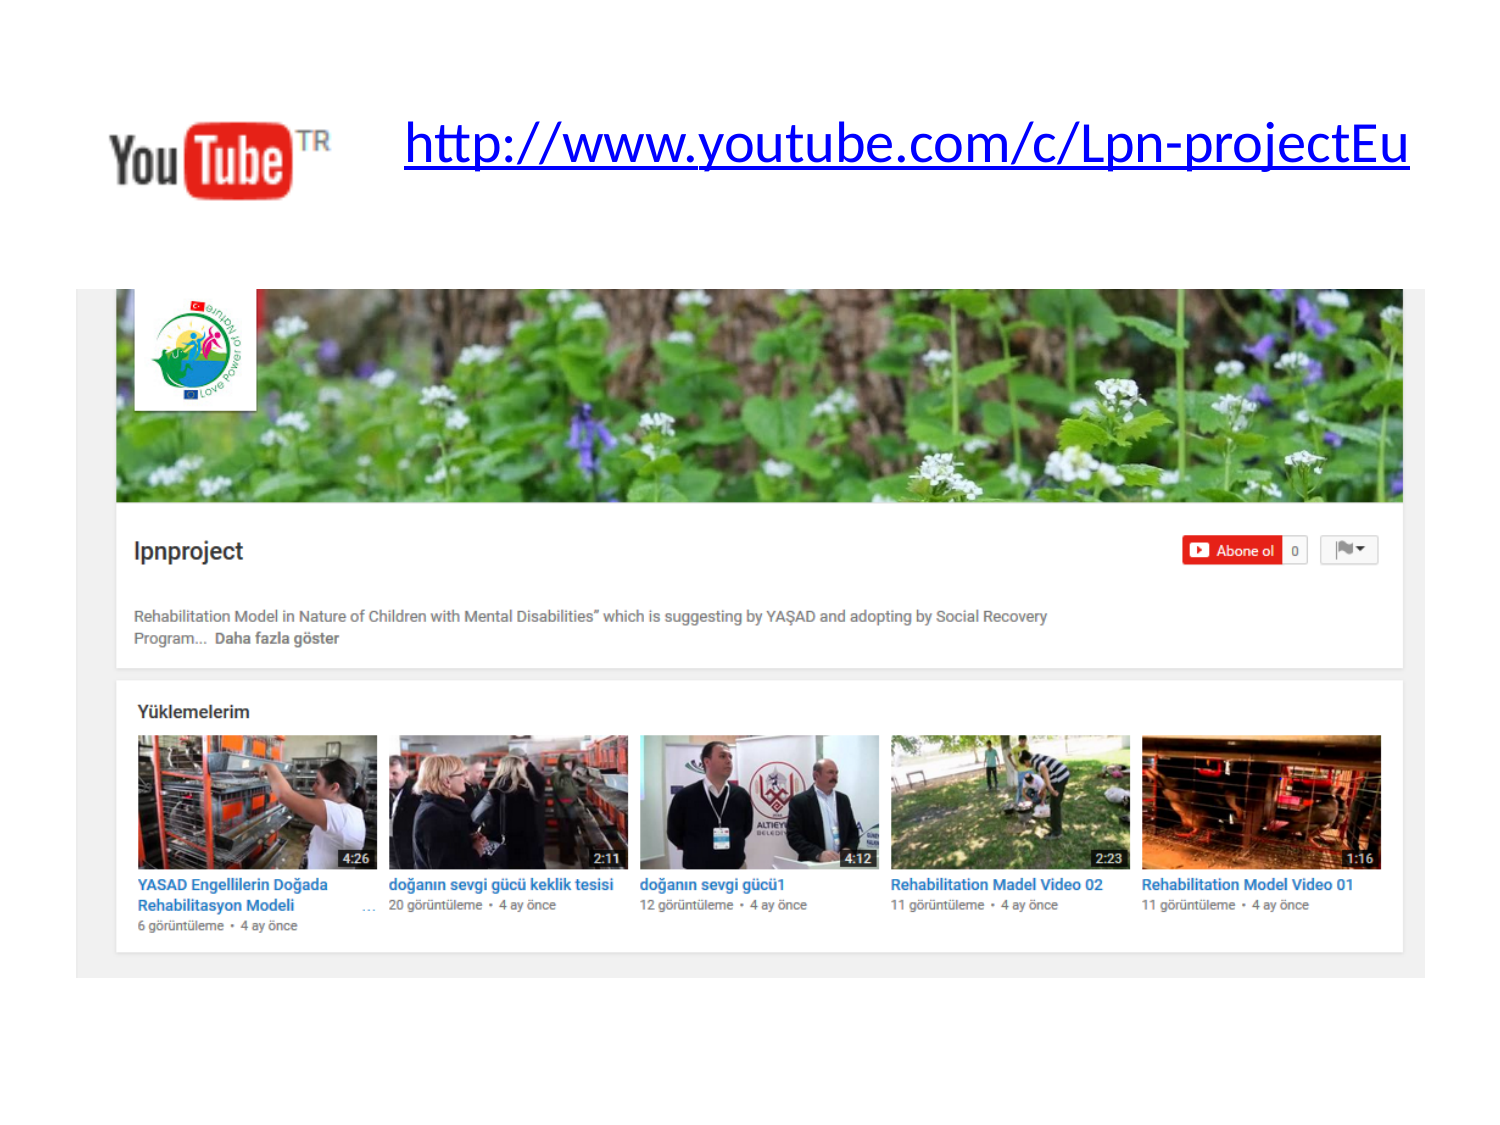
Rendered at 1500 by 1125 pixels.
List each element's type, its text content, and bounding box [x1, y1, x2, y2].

picture [81, 105, 391, 224]
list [74, 289, 1426, 979]
title http://www.youtube.com/c/Lpn-projectEu [75, 45, 1425, 233]
